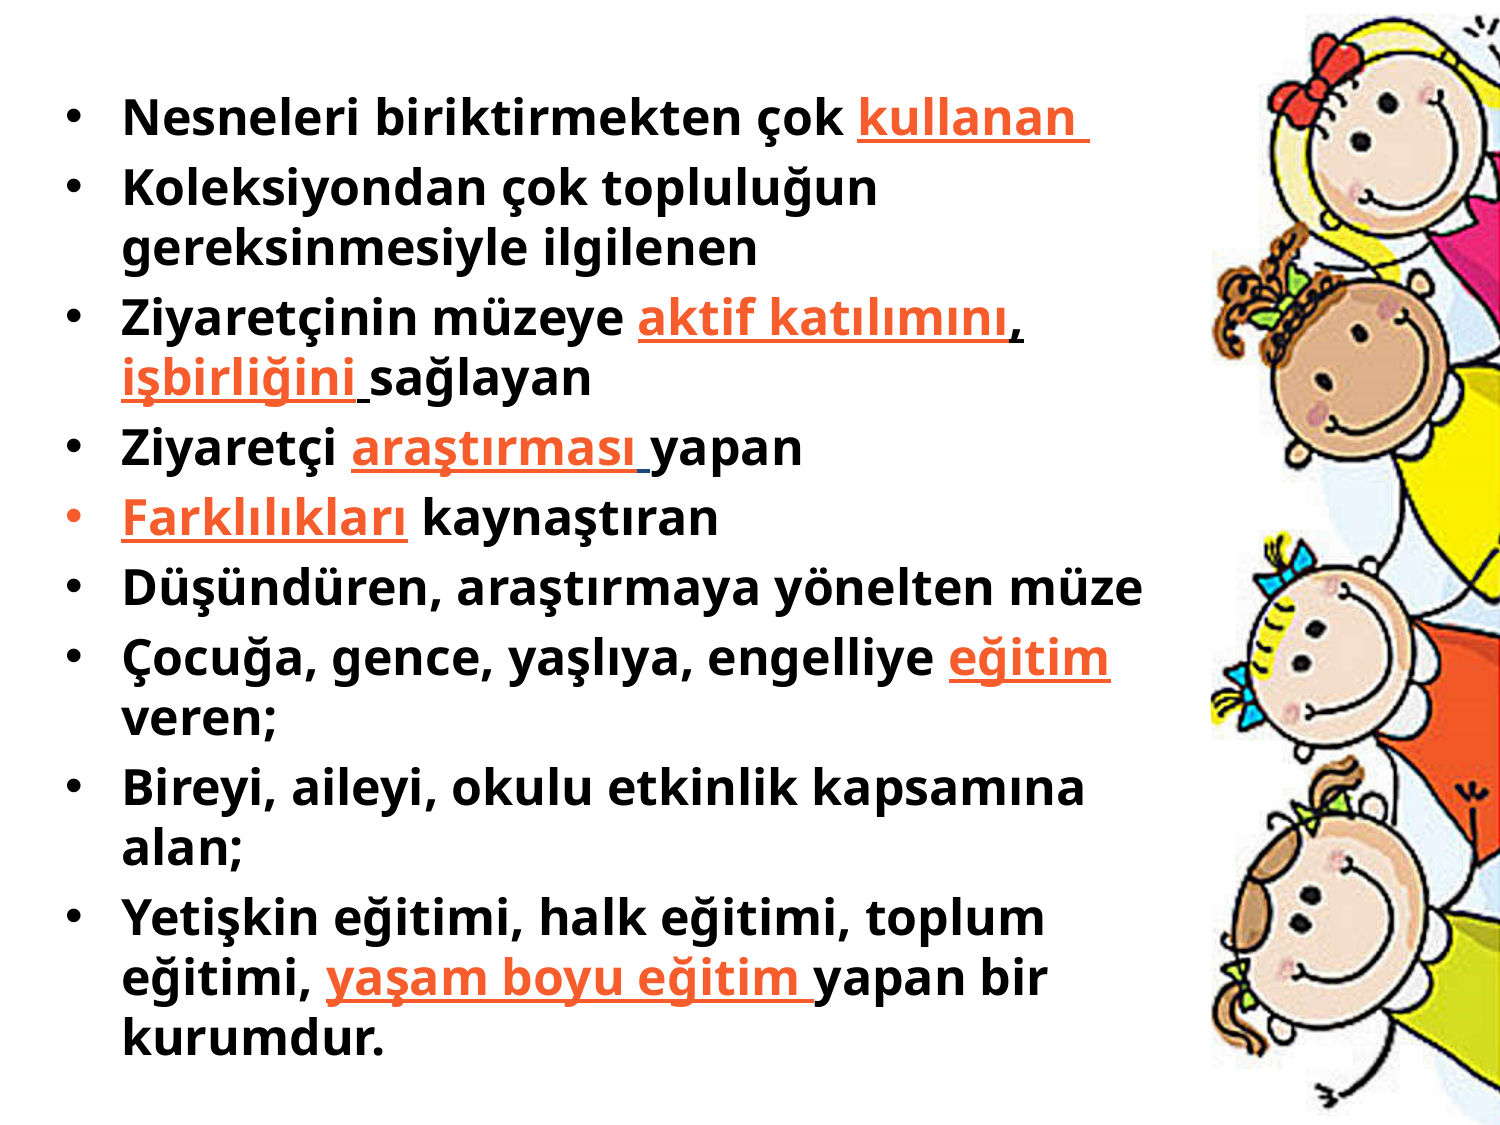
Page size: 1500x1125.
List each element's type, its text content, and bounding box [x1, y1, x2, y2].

picture [0, 0, 1500, 1125]
list Nesneleri biriktirmekten çok kullanan Koleksiyondan çok topluluğun gereksinmesiyle ilgilenen Ziyaretçinin müzeye aktif katılımını, işbirliğini sağlayan Ziyaretçi araştırması yapan Farklılıkları kaynaştıran Düşündüren, araştırmaya yönelten müze Çocuğa, gence, yaşlıya, engelliye eğitim veren; Bireyi, aileyi, okulu etkinlik kapsamına alan; Yetişkin eğitimi, halk eğitimi, toplum eğitimi, yaşam boyu eğitim yapan bir kurumdur. [50, 78, 1211, 1083]
